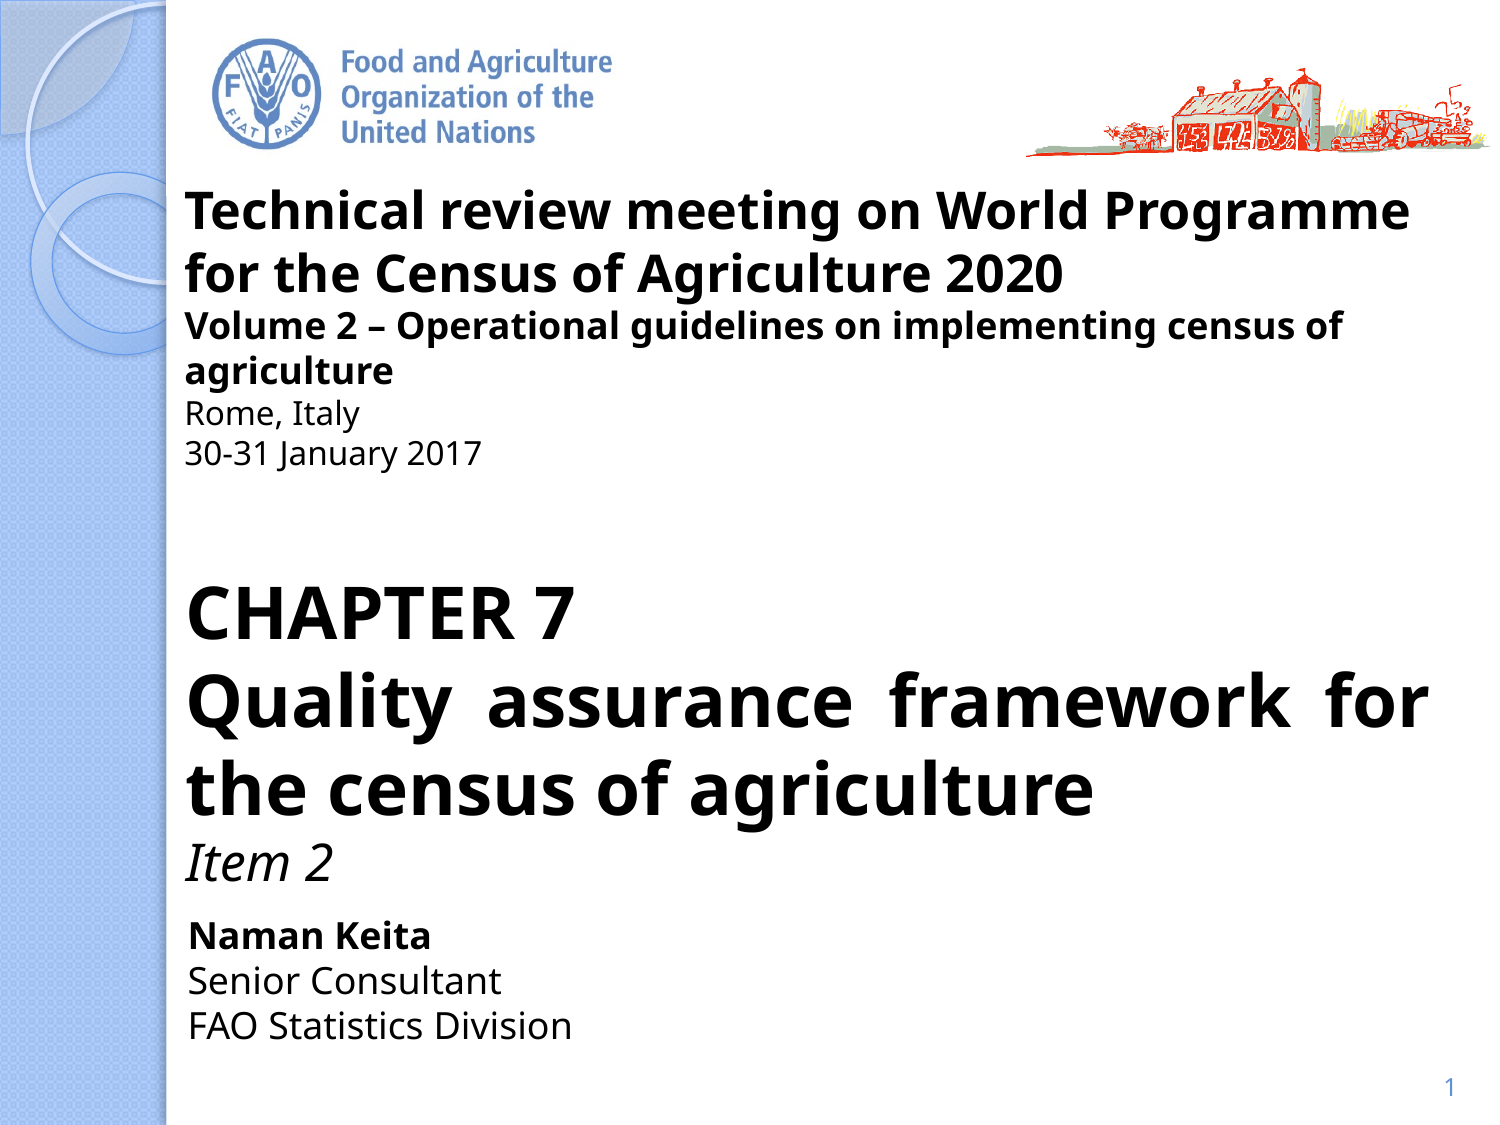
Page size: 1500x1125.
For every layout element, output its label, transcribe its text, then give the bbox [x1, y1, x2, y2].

slide_number 1 [1413, 1034, 1488, 1113]
text_box Naman Keita Senior Consultant FAO Statistics Division [172, 900, 1388, 1055]
picture [998, 0, 1500, 169]
picture [166, 0, 656, 196]
text_box Technical review meeting on World Programme for the Census of Agriculture 2020 Volume 2 – Operational guidelines on implementing census of agriculture Rome, Italy 30-31 January 2017 [169, 172, 1459, 480]
text_box CHAPTER 7 Quality assurance framework for the census of agriculture Item 2 [171, 559, 1447, 900]
